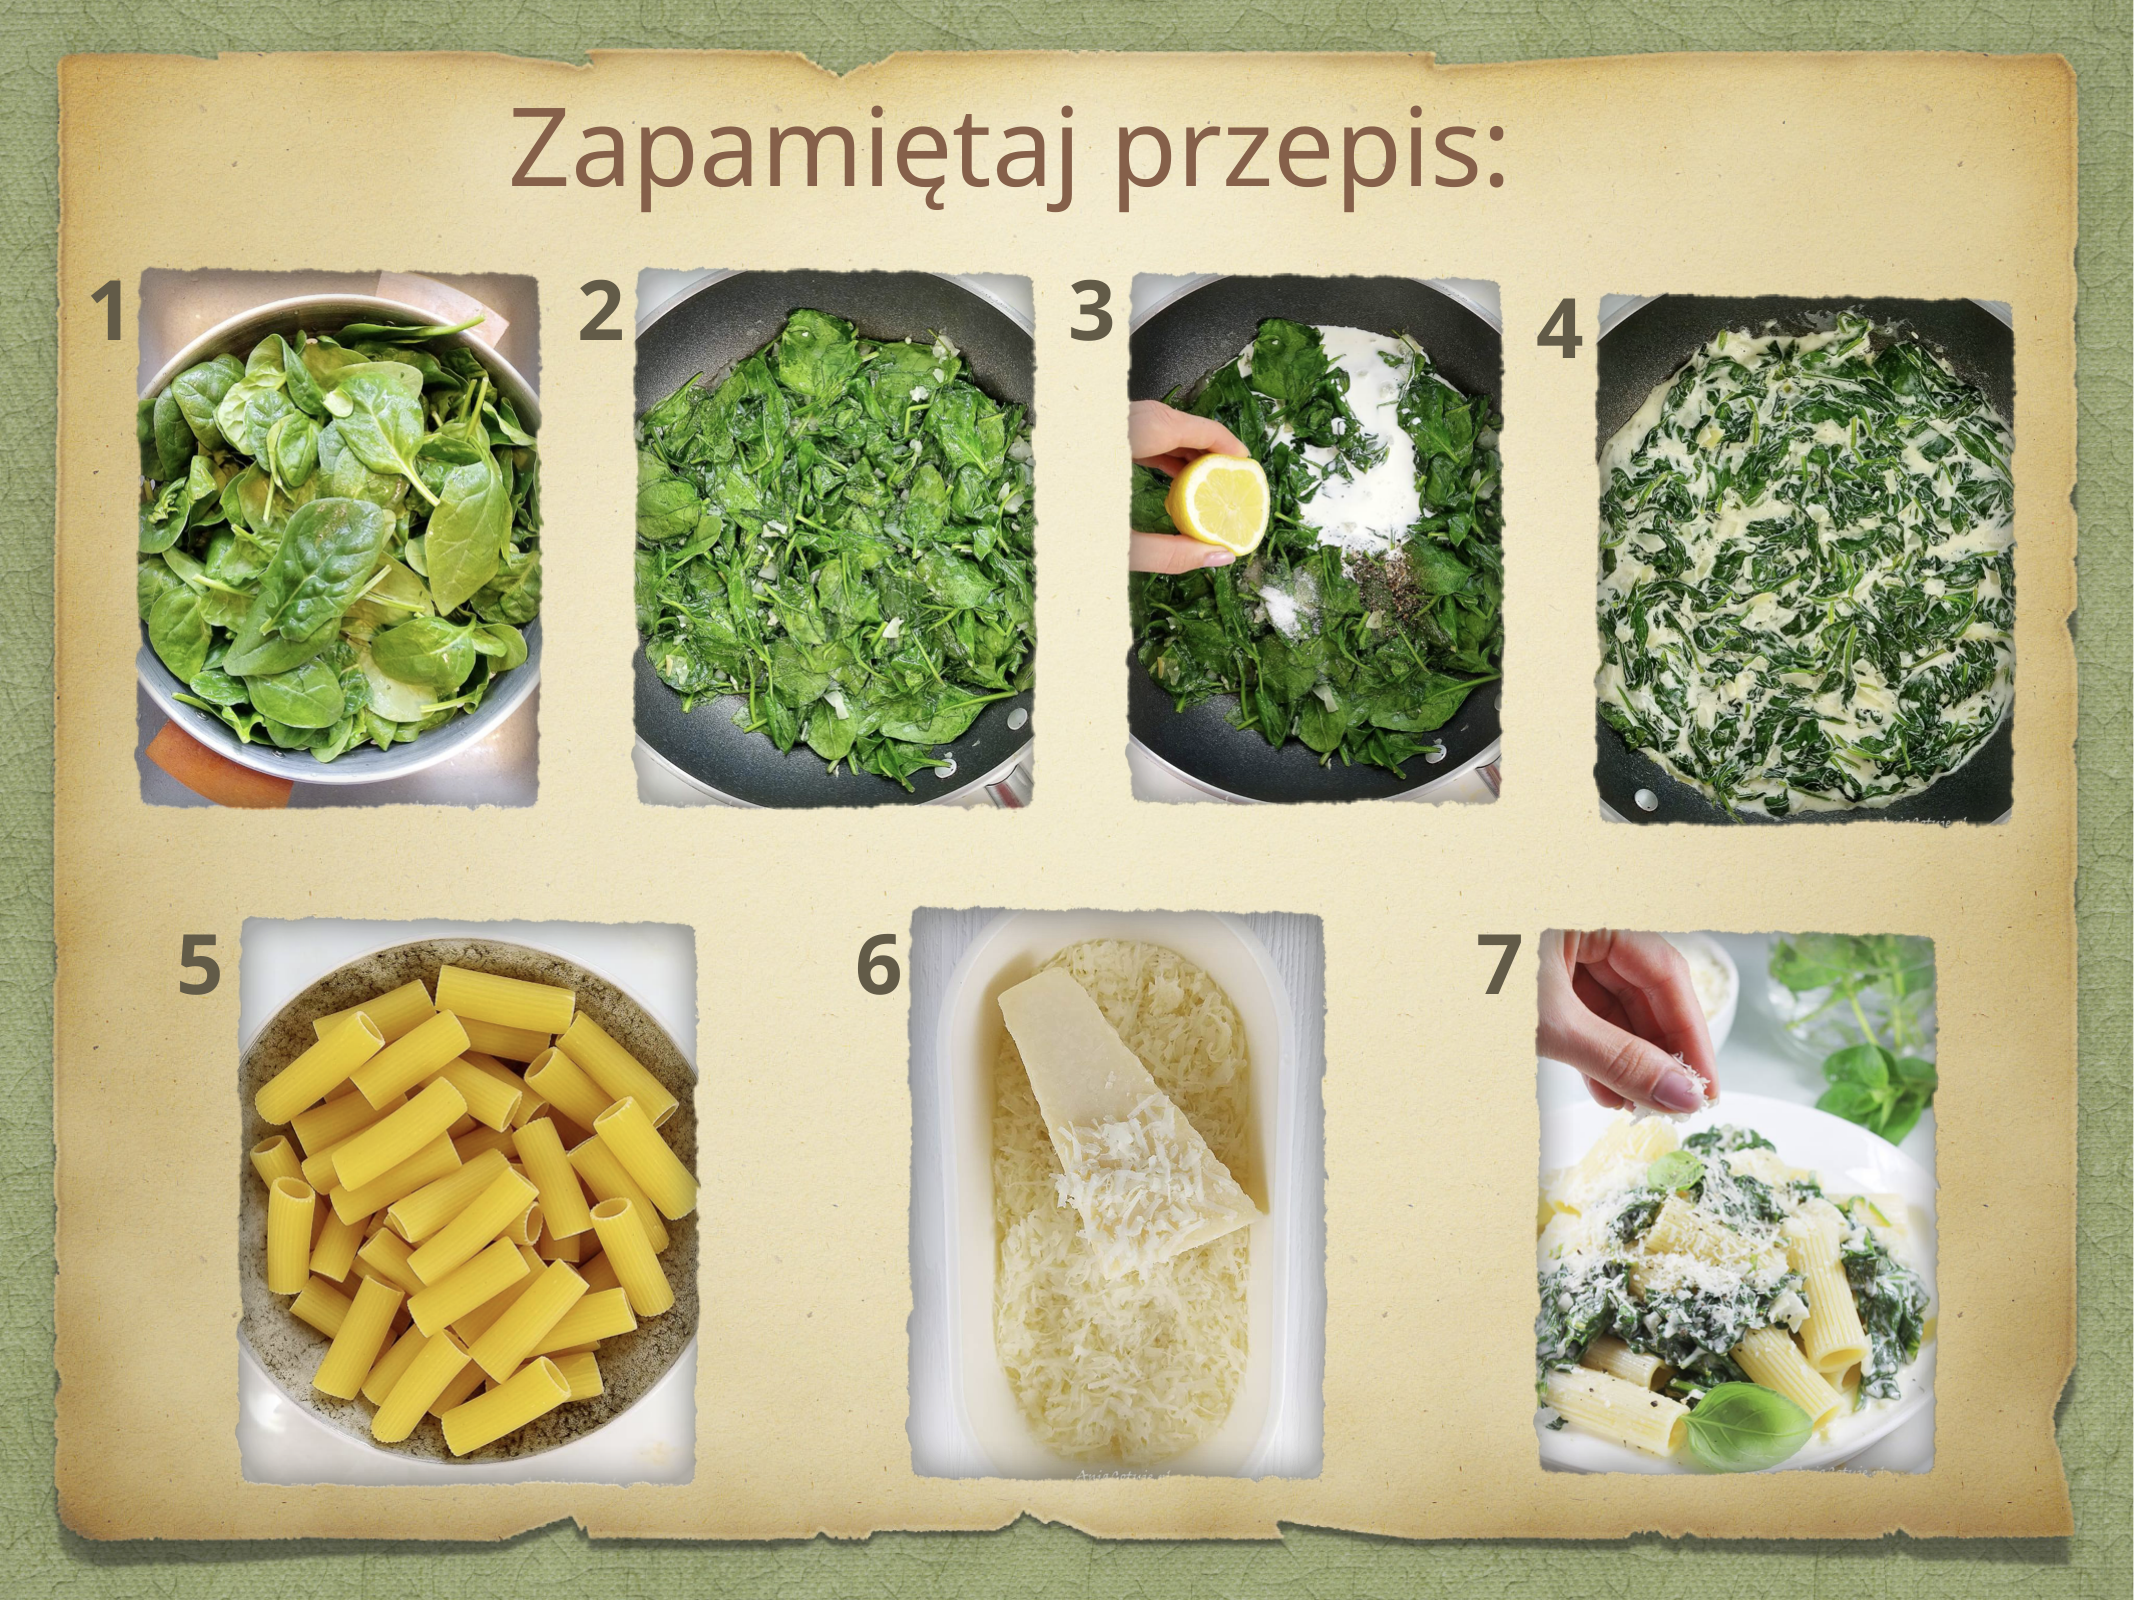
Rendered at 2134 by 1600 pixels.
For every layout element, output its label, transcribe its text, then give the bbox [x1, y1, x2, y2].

text_box 7 [1467, 903, 1533, 1020]
picture [0, 0, 2134, 1600]
text_box 6 [846, 903, 897, 1020]
title Zapamiętaj przepis: [199, 66, 1823, 220]
text_box 5 [167, 903, 233, 1020]
text_box 1 [78, 249, 143, 366]
text_box 3 [1060, 249, 1125, 366]
text_box 4 [1528, 266, 1593, 384]
text_box 2 [569, 249, 634, 366]
